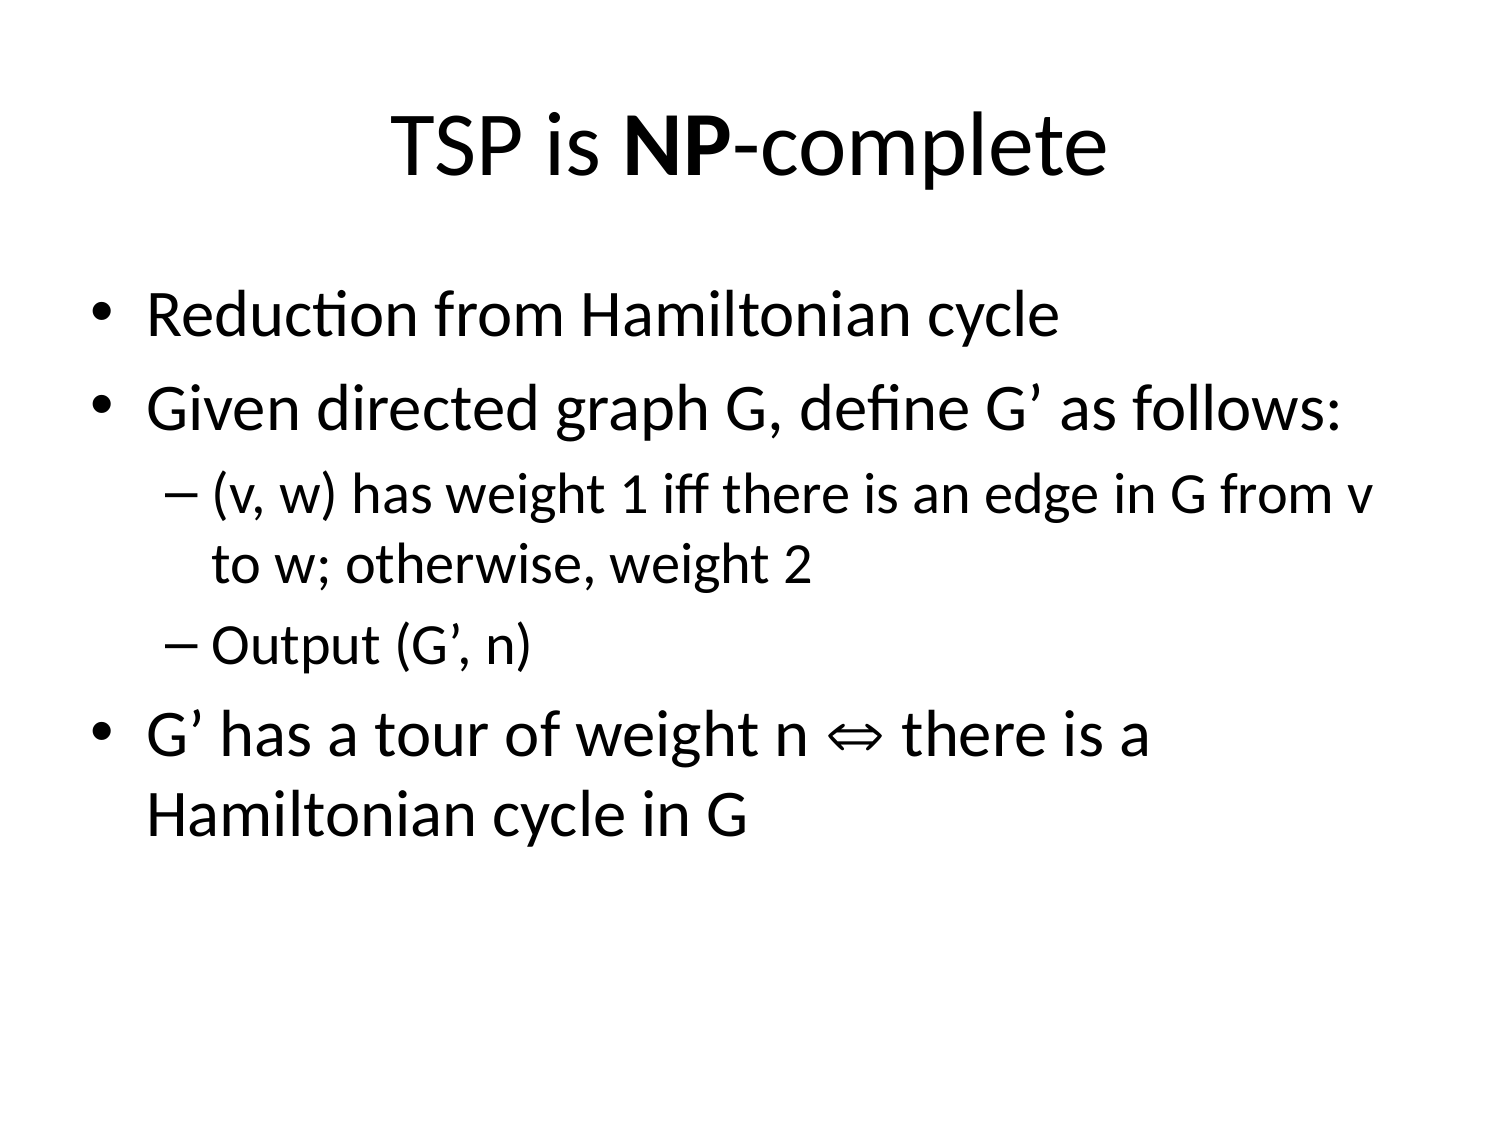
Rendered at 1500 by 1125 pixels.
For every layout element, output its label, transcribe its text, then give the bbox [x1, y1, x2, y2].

list Reduction from Hamiltonian cycle Given directed graph G, define G’ as follows: (v, w) has weight 1 iff there is an edge in G from v to w; otherwise, weight 2 Output (G’, n) G’ has a tour of weight n  there is a Hamiltonian cycle in G [75, 262, 1425, 1005]
title TSP is NP-complete [75, 45, 1425, 233]
